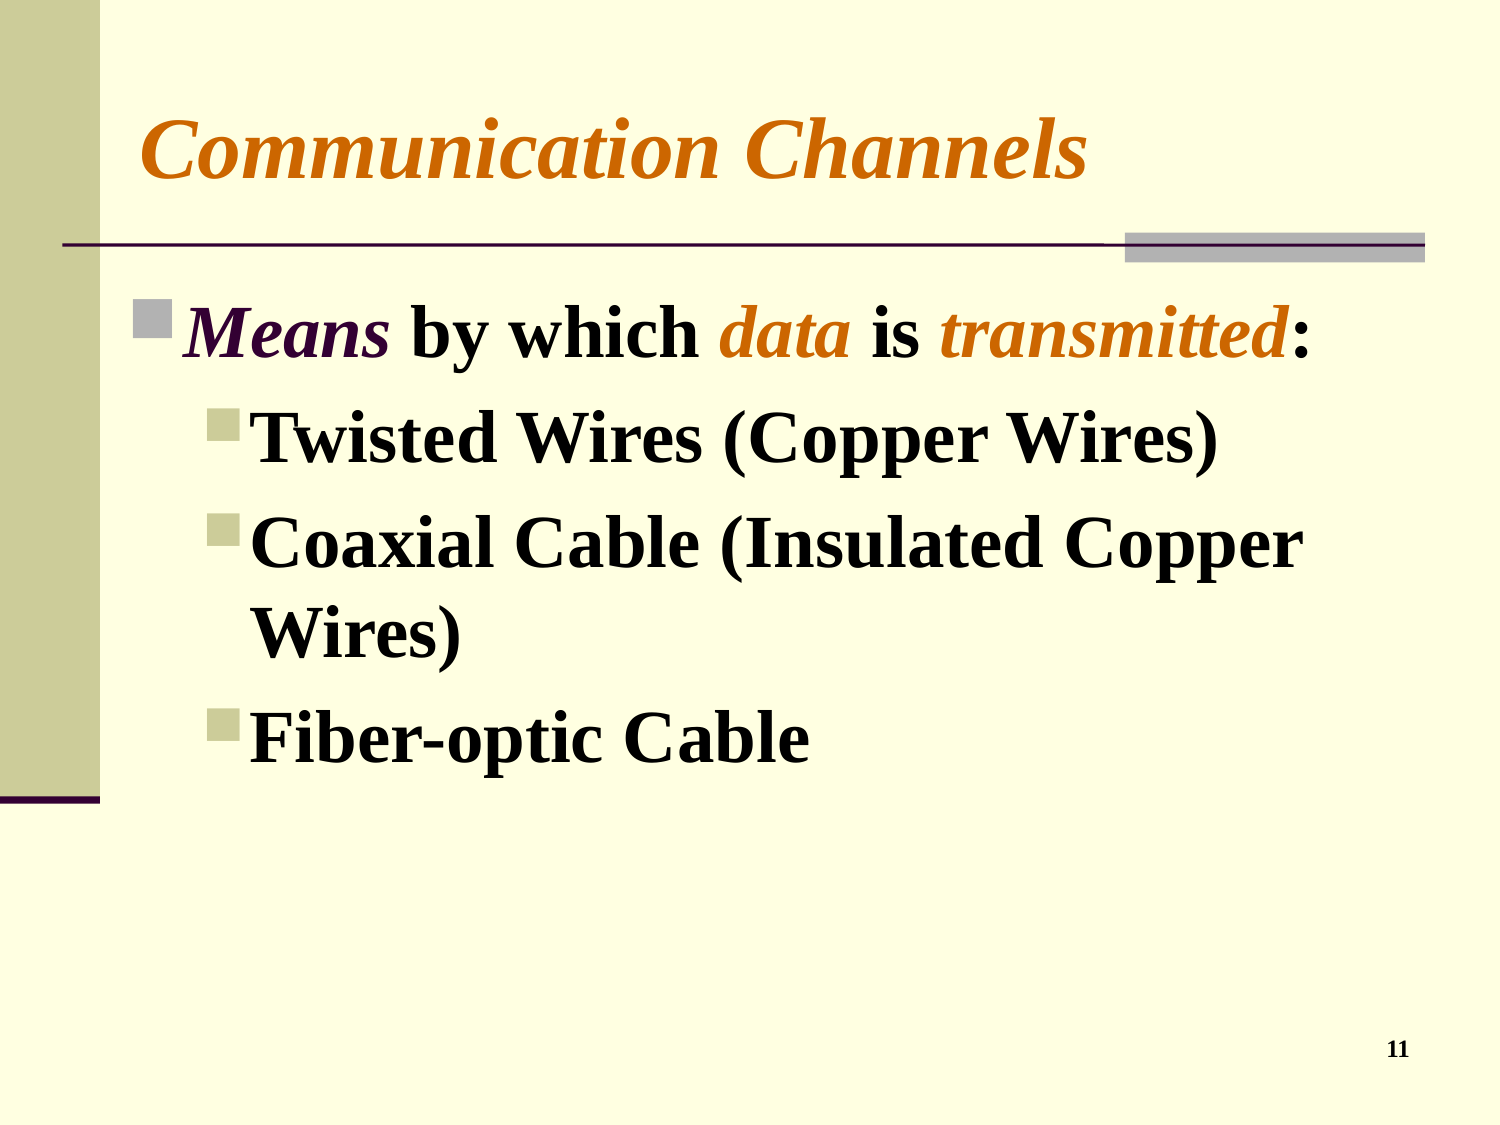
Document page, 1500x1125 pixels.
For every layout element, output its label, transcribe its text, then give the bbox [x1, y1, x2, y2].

title Communication Channels [124, 49, 1488, 238]
list Means by which data is transmitted: Twisted Wires (Copper Wires) Coaxial Cable (Insulated Copper Wires) Fiber-optic Cable [112, 274, 1500, 951]
slide_number 11 [1112, 1024, 1426, 1101]
